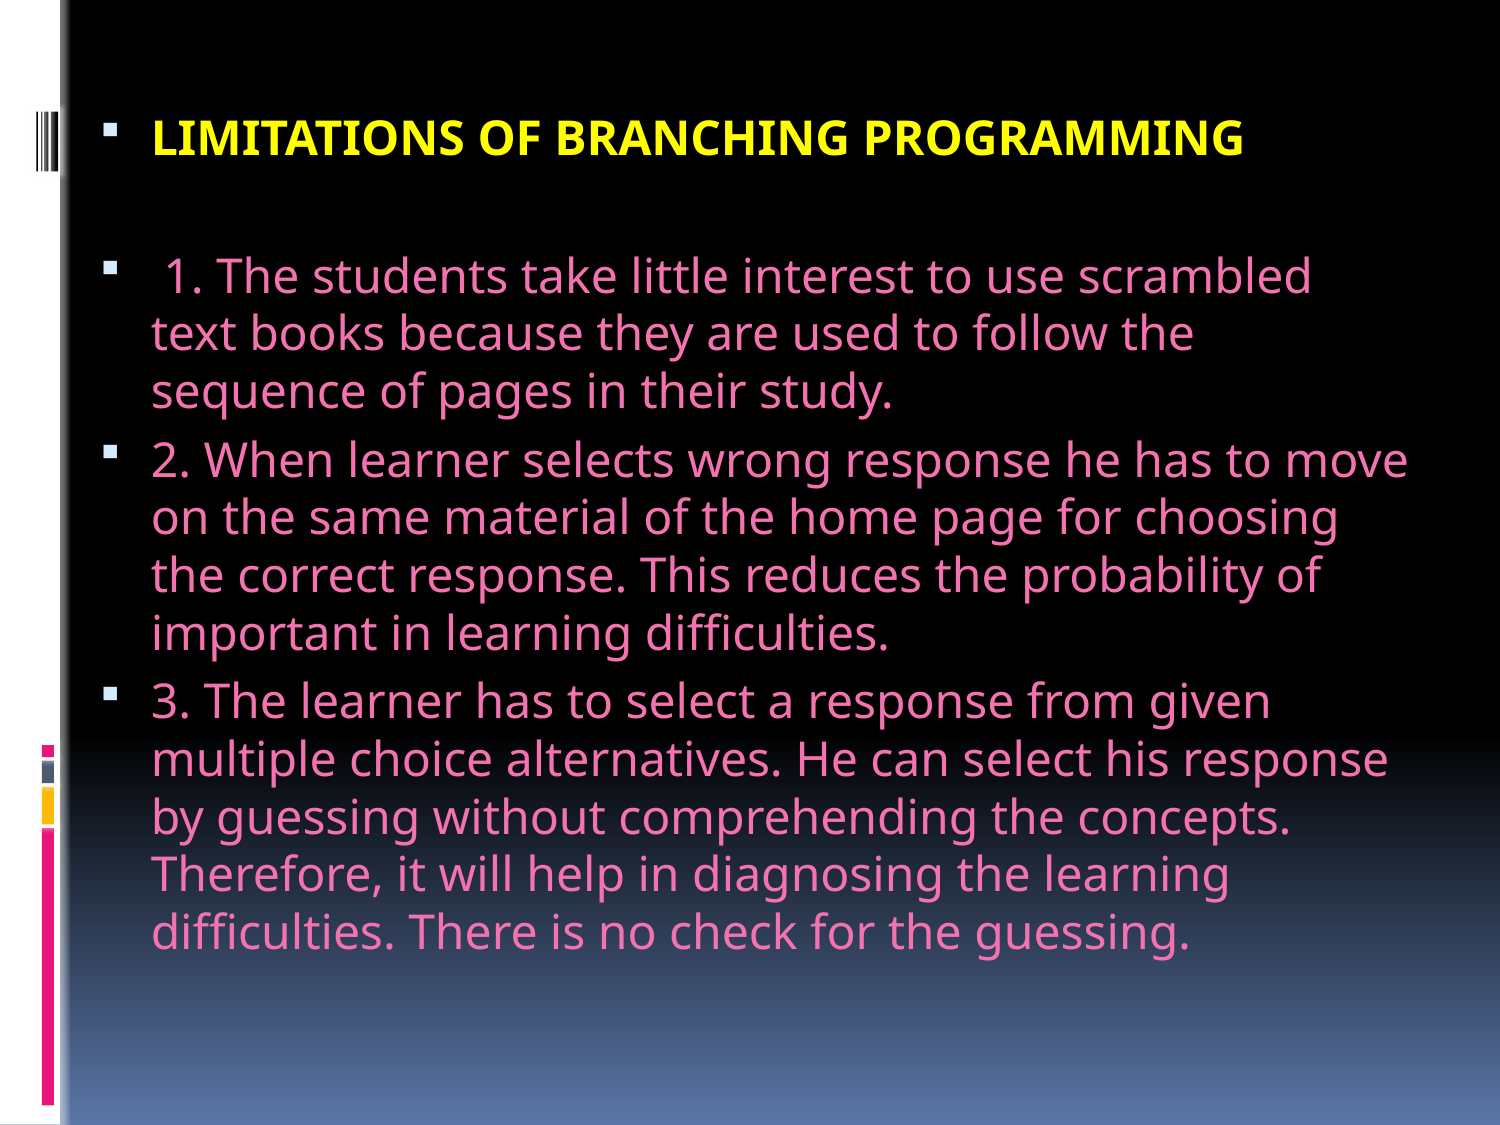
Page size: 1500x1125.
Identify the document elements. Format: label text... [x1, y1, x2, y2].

list LIMITATIONS OF BRANCHING PROGRAMMING 1. The students take little interest to use scrambled text books because they are used to follow the sequence of pages in their study. 2. When learner selects wrong response he has to move on the same material of the home page for choosing the correct response. This reduces the probability of important in learning difficulties. 3. The learner has to select a response from given multiple choice alternatives. He can select his response by guessing without comprehending the concepts. Therefore, it will help in diagnosing the learning difficulties. There is no check for the guessing. [75, 99, 1425, 1013]
